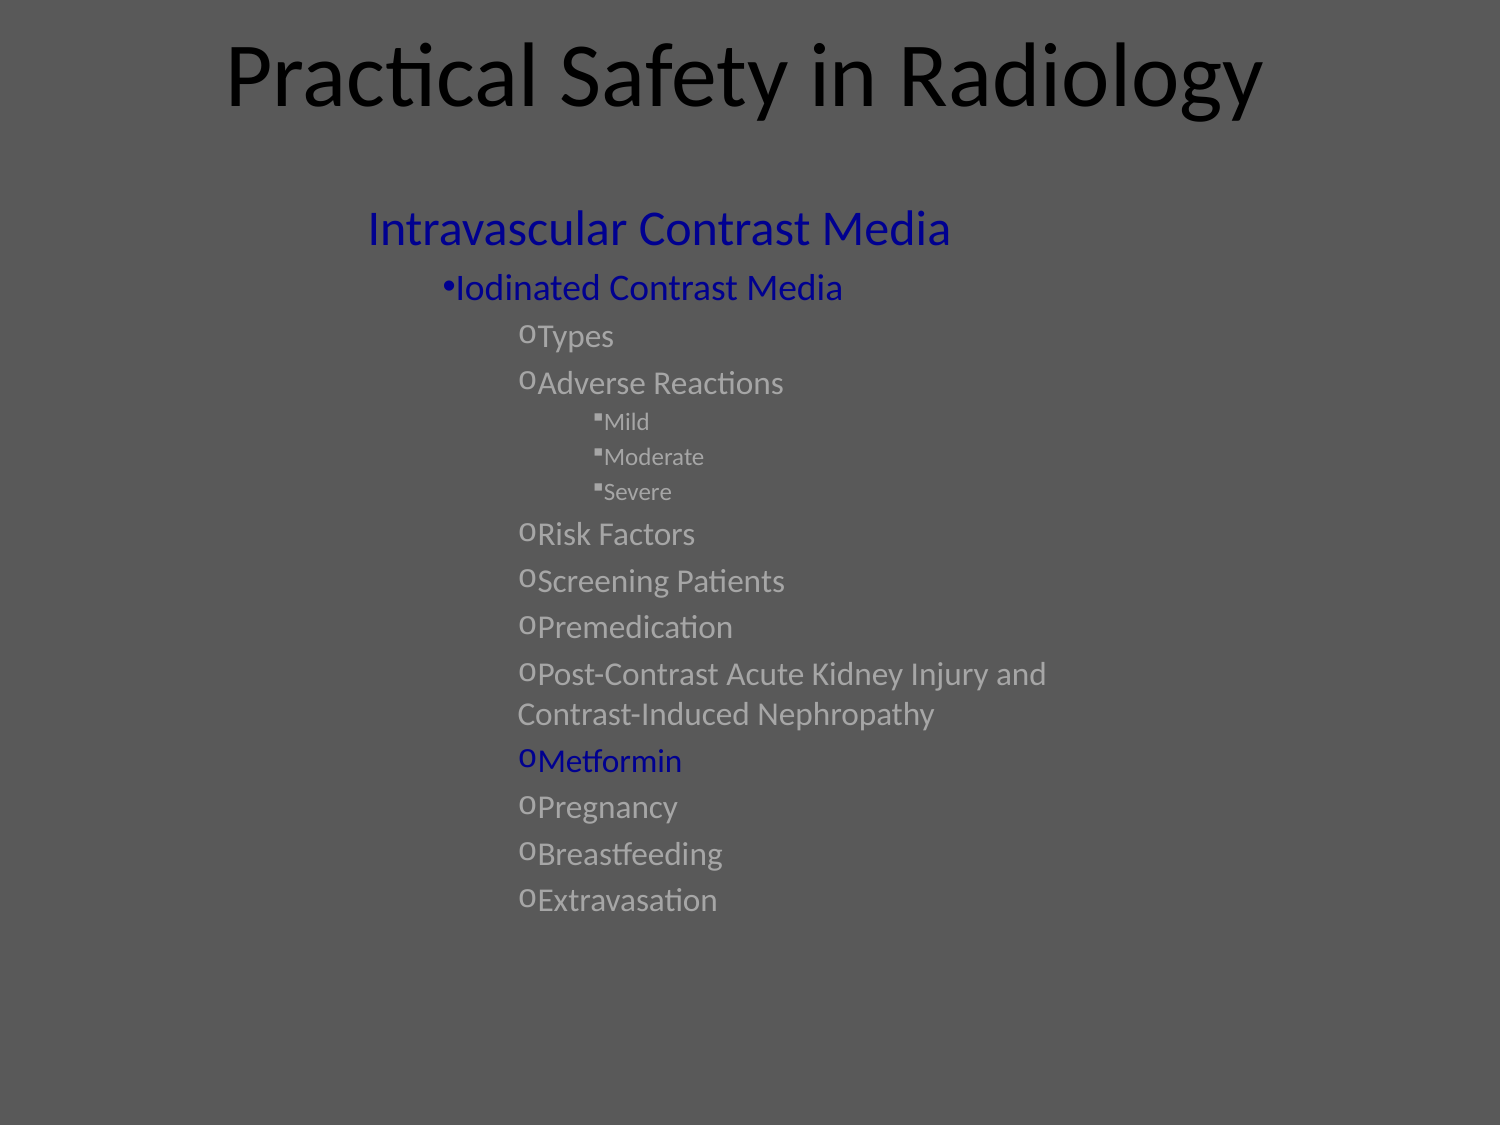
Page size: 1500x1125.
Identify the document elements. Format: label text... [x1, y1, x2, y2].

subtitle Intravascular Contrast Media Iodinated Contrast Media Types Adverse Reactions Mild Moderate Severe Risk Factors Screening Patients Premedication Post-Contrast Acute Kidney Injury and Contrast-Induced Nephropathy Metformin Pregnancy Breastfeeding Extravasation [352, 187, 1141, 1038]
title Practical Safety in Radiology [56, 0, 1435, 141]
